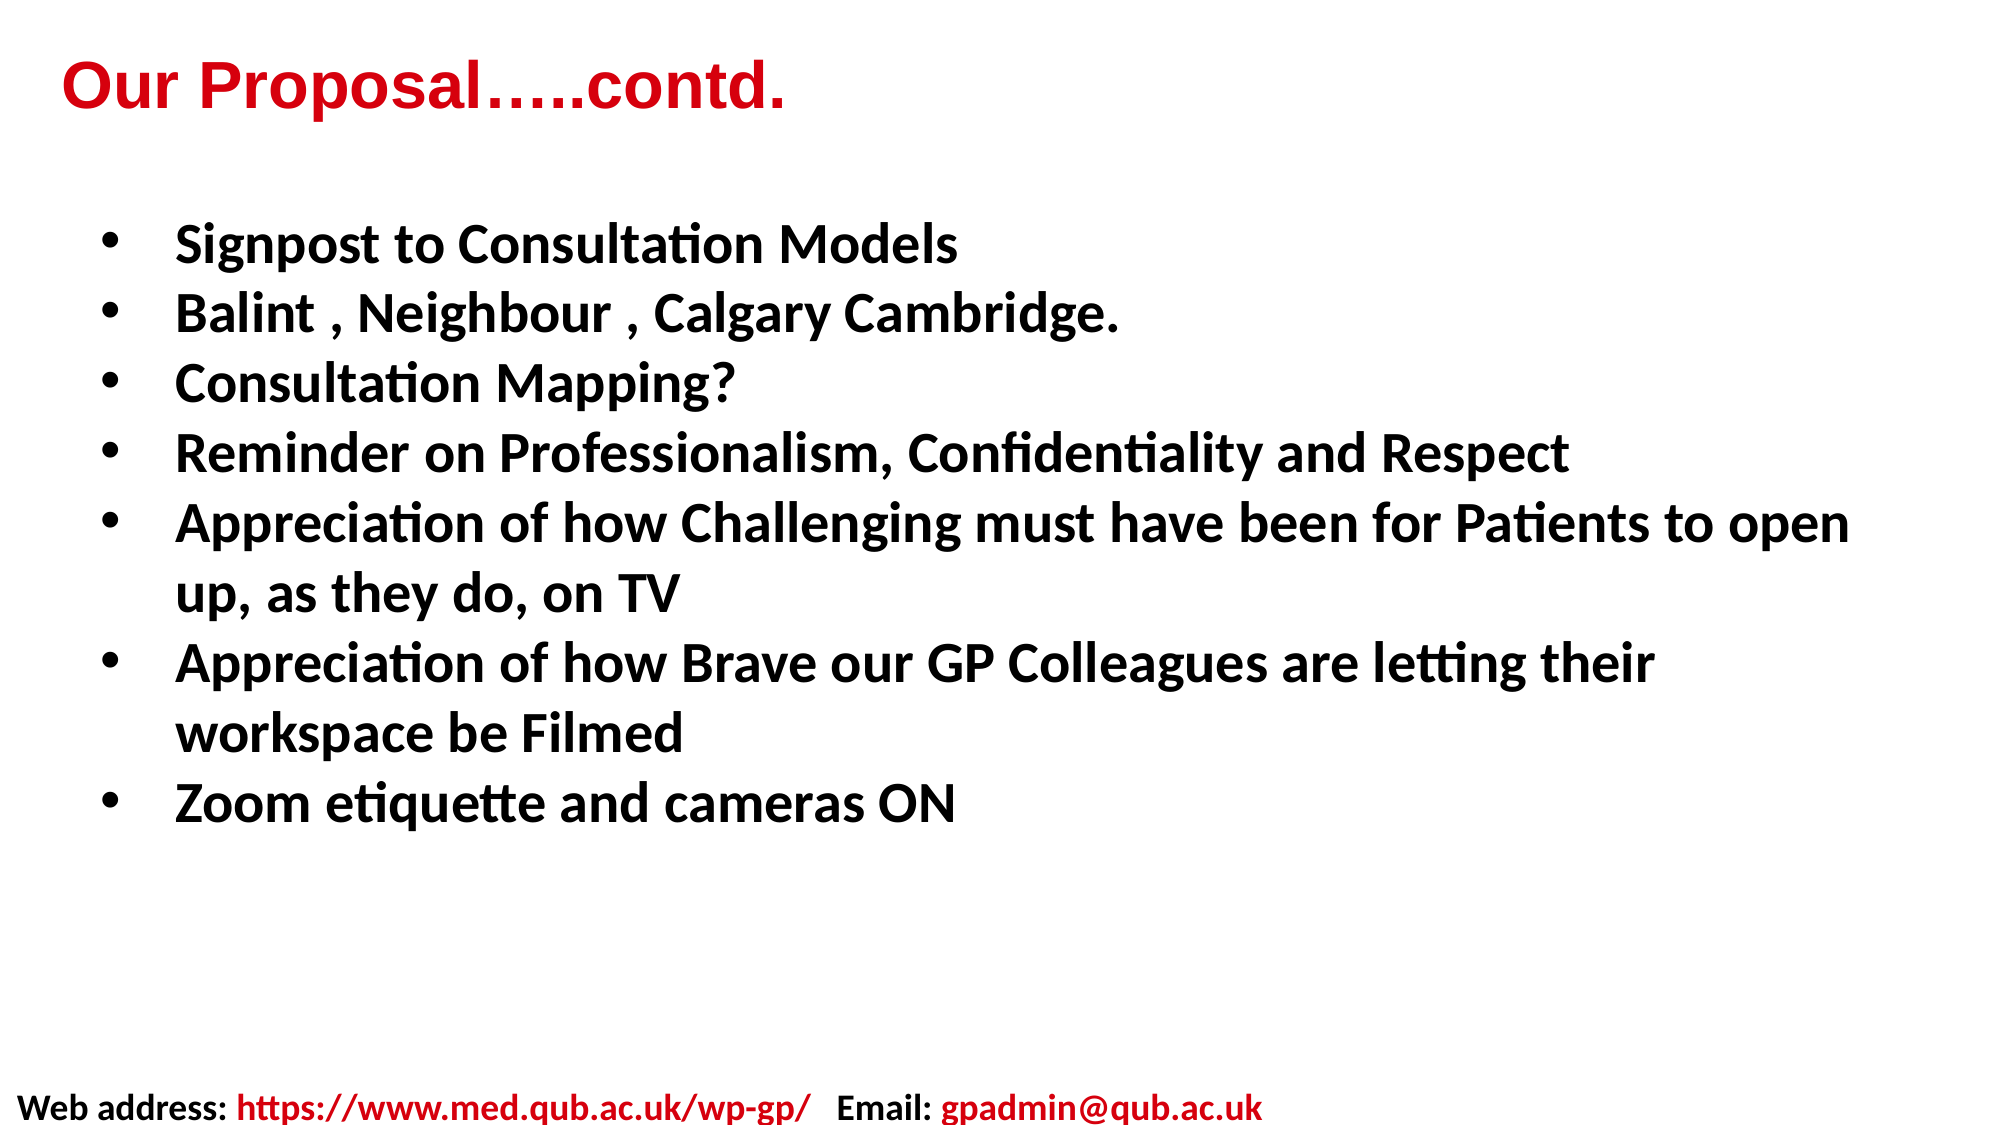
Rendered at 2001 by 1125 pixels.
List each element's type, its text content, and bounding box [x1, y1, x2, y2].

text_box Our Proposal…..contd. [46, 43, 1981, 110]
text_box Signpost to Consultation Models Balint , Neighbour , Calgary Cambridge. Consultation Mapping? Reminder on Professionalism, Confidentiality and Respect Appreciation of how Challenging must have been for Patients to open up, as they do, on TV Appreciation of how Brave our GP Colleagues are letting their workspace be Filmed Zoom etiquette and cameras ON [85, 197, 1922, 842]
